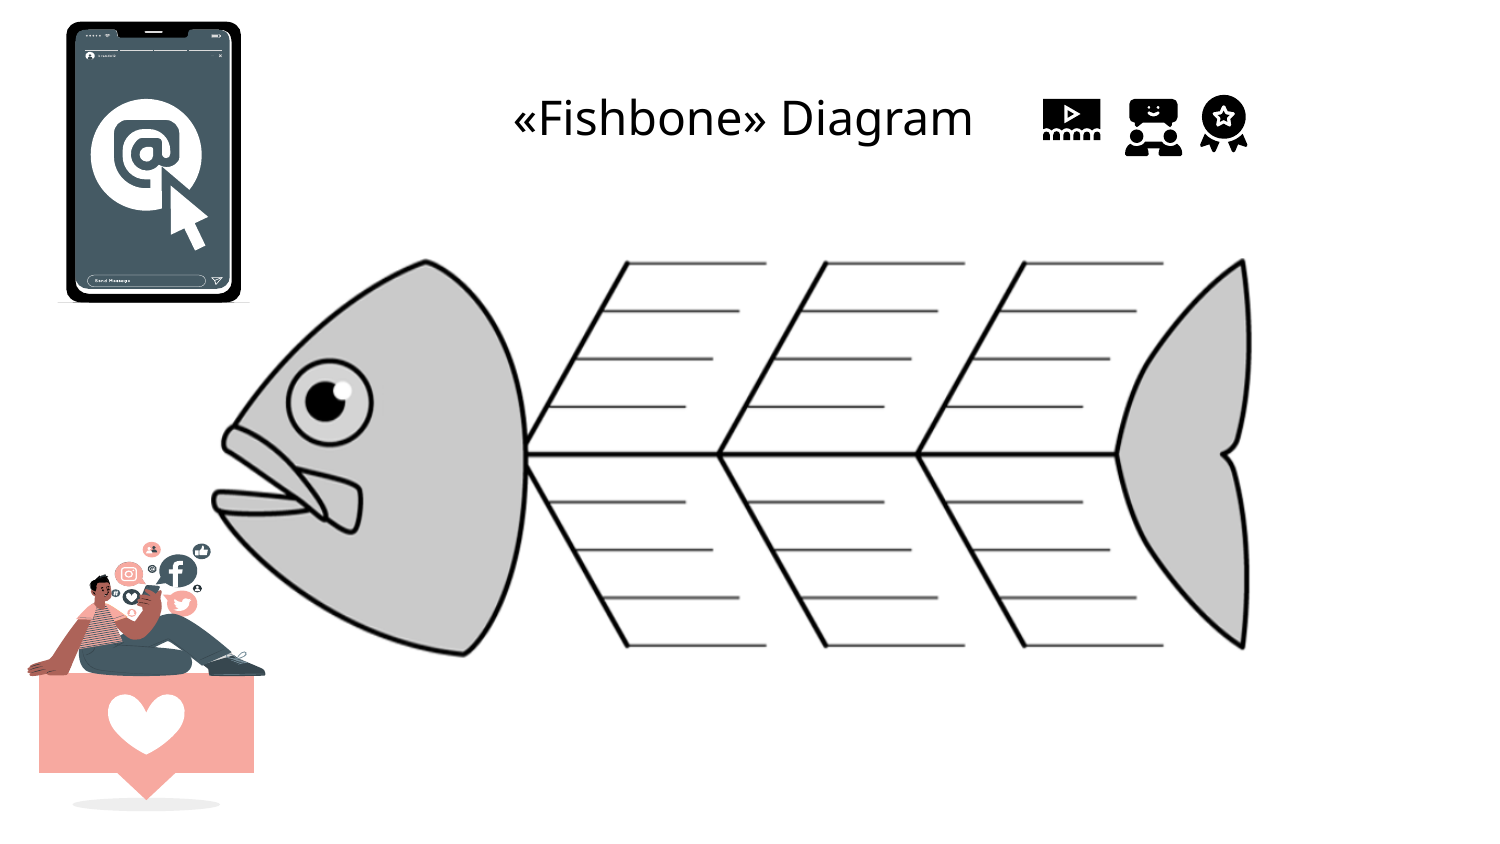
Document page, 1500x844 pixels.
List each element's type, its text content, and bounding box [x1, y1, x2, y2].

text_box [84, 98, 209, 251]
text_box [1199, 94, 1254, 153]
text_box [57, 21, 250, 303]
title «Fishbone» Diagram [254, 72, 1382, 167]
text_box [1124, 98, 1183, 157]
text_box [26, 541, 267, 812]
picture [177, 148, 1295, 744]
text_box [1042, 98, 1101, 141]
